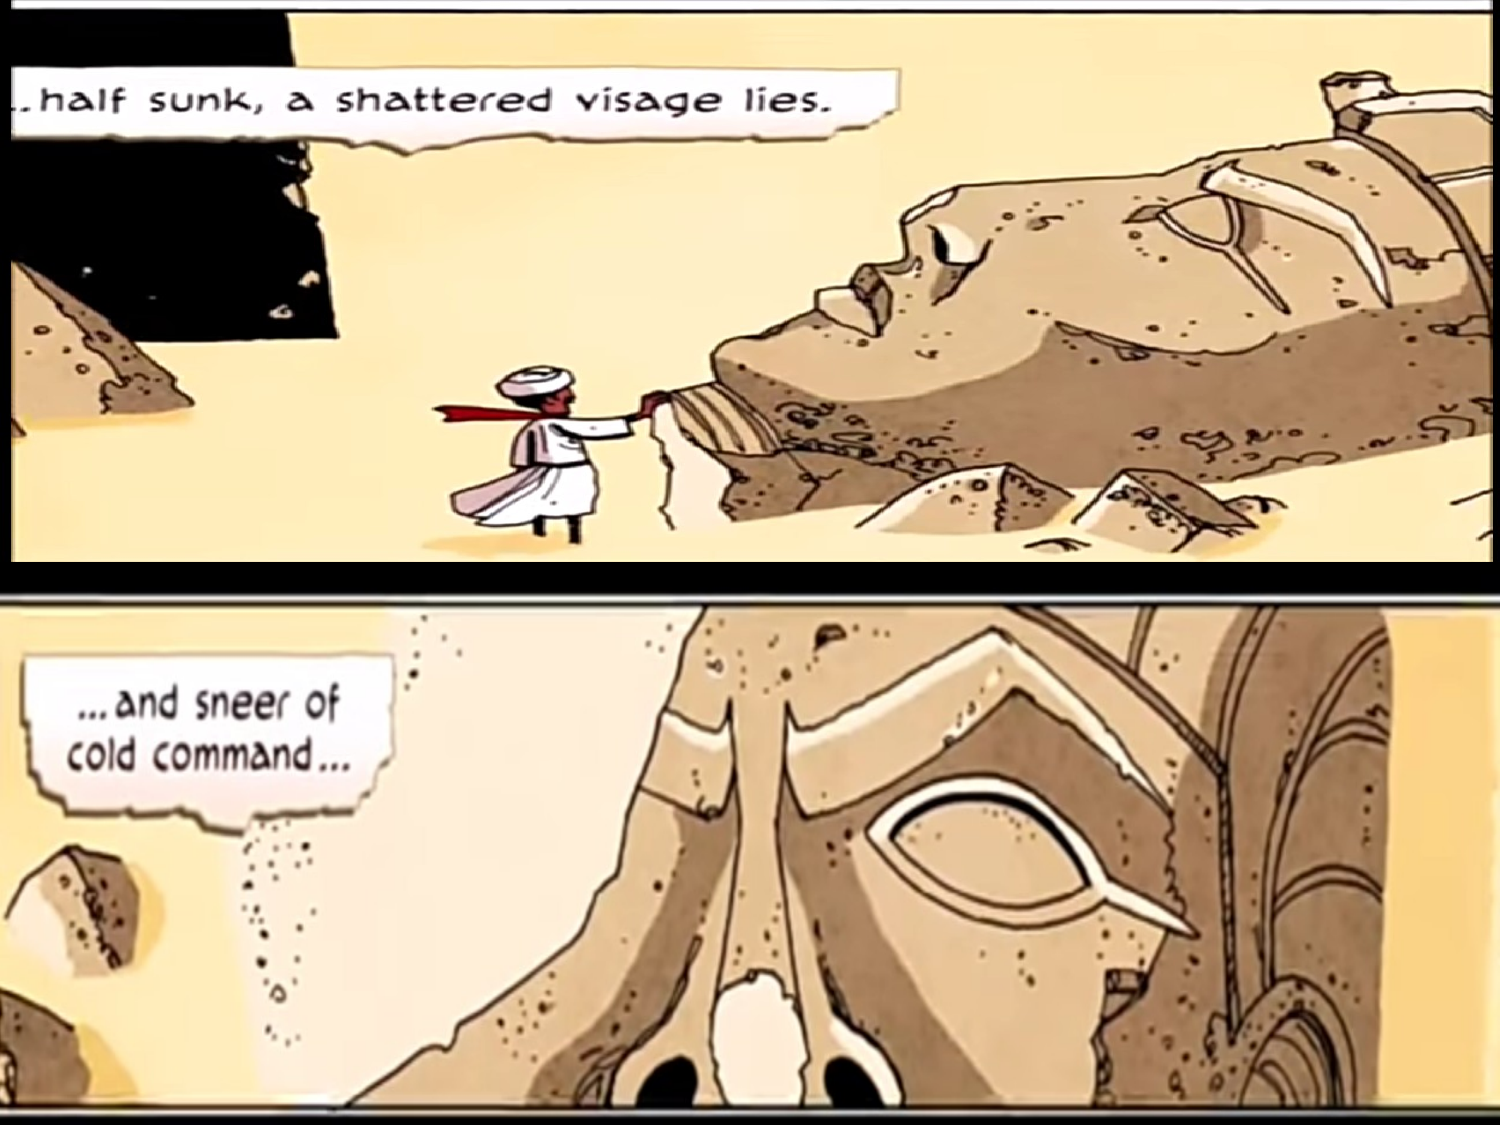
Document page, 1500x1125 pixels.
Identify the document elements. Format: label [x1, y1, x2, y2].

list [0, 0, 1500, 562]
picture [0, 562, 1500, 1125]
